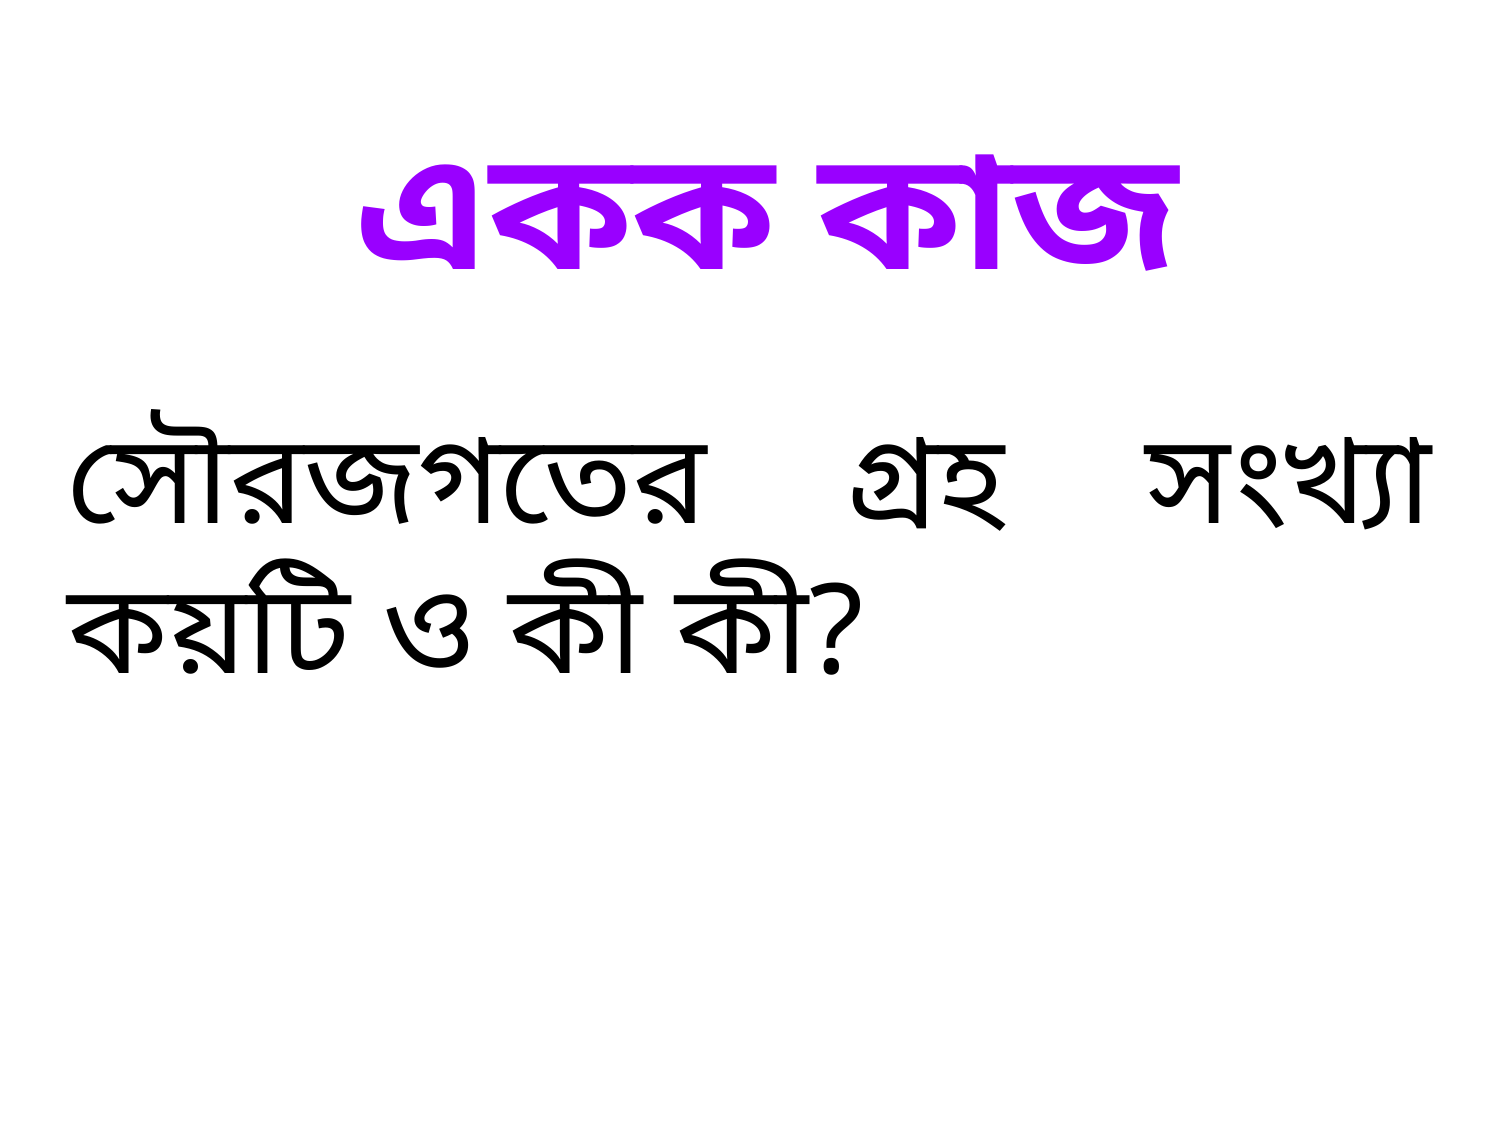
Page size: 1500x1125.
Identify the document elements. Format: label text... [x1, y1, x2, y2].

text_box সৌরজগতের গ্রহ সংখ্যা কয়টি ও কী কী? [53, 391, 1447, 706]
text_box একক কাজ [306, 95, 1230, 310]
